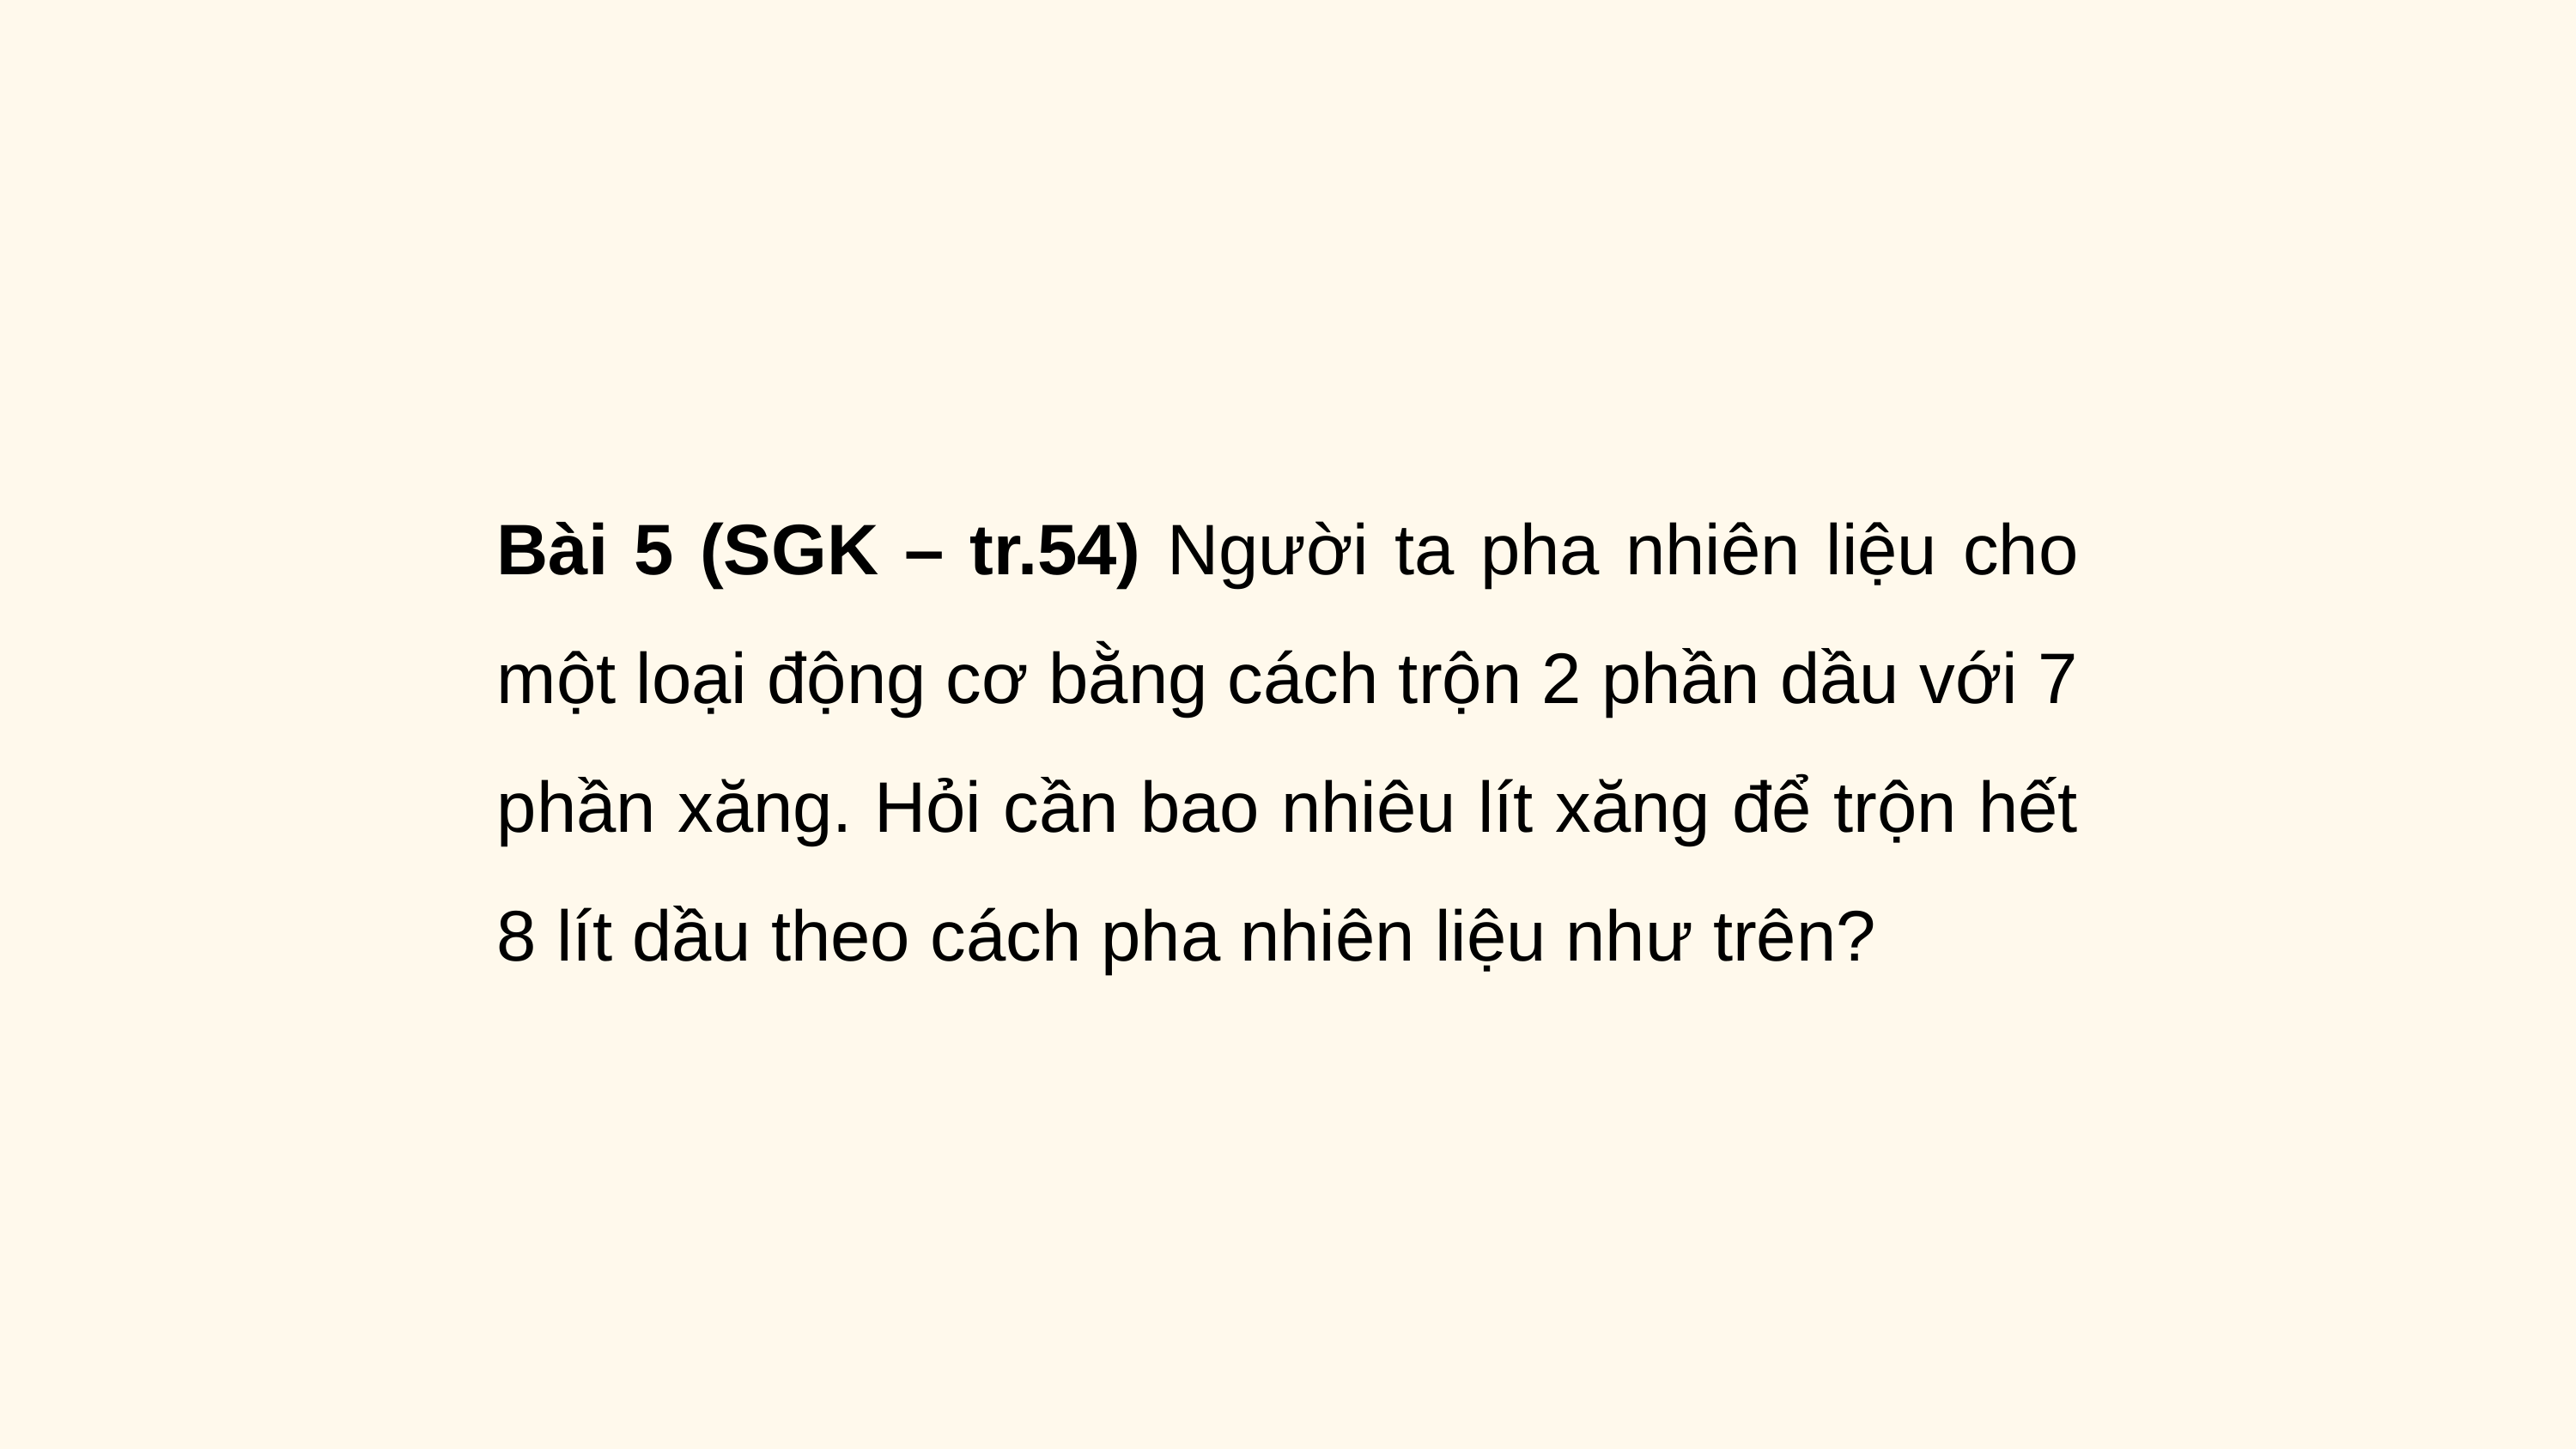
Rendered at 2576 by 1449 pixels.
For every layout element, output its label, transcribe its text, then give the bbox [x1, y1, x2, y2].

text_box Bài 5 (SGK – tr.54) Người ta pha nhiên liệu cho một loại động cơ bằng cách trộn 2 phần dầu với 7 phần xăng. Hỏi cần bao nhiêu lít xăng để trộn hết 8 lít dầu theo cách pha nhiên liệu như trên? [484, 454, 2092, 982]
